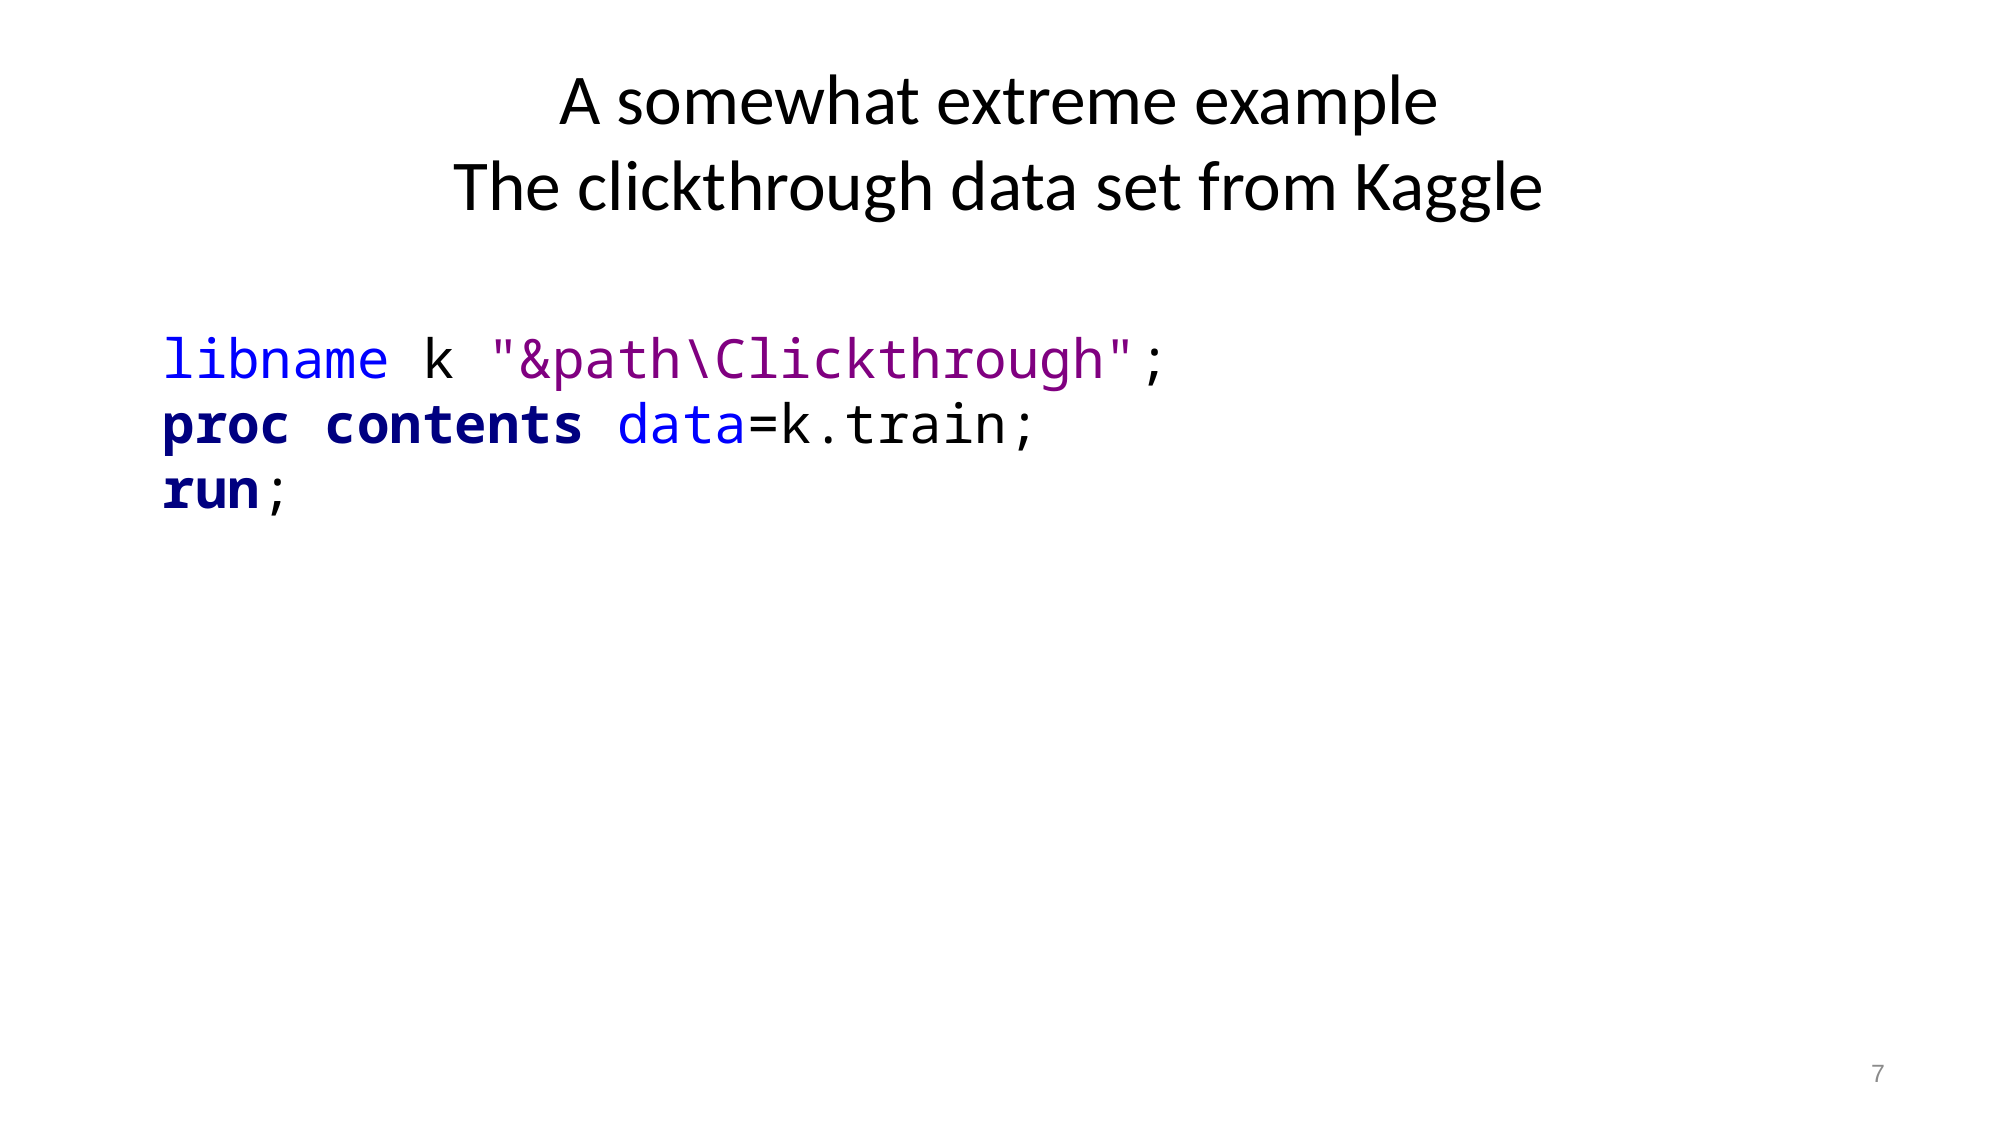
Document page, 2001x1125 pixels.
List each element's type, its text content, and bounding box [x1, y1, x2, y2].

slide_number 7 [1433, 1042, 1900, 1103]
title A somewhat extreme example The clickthrough data set from Kaggle [99, 45, 1900, 233]
text_box libname k "&path\Clickthrough"; proc contents data=k.train; run; [147, 316, 1691, 527]
